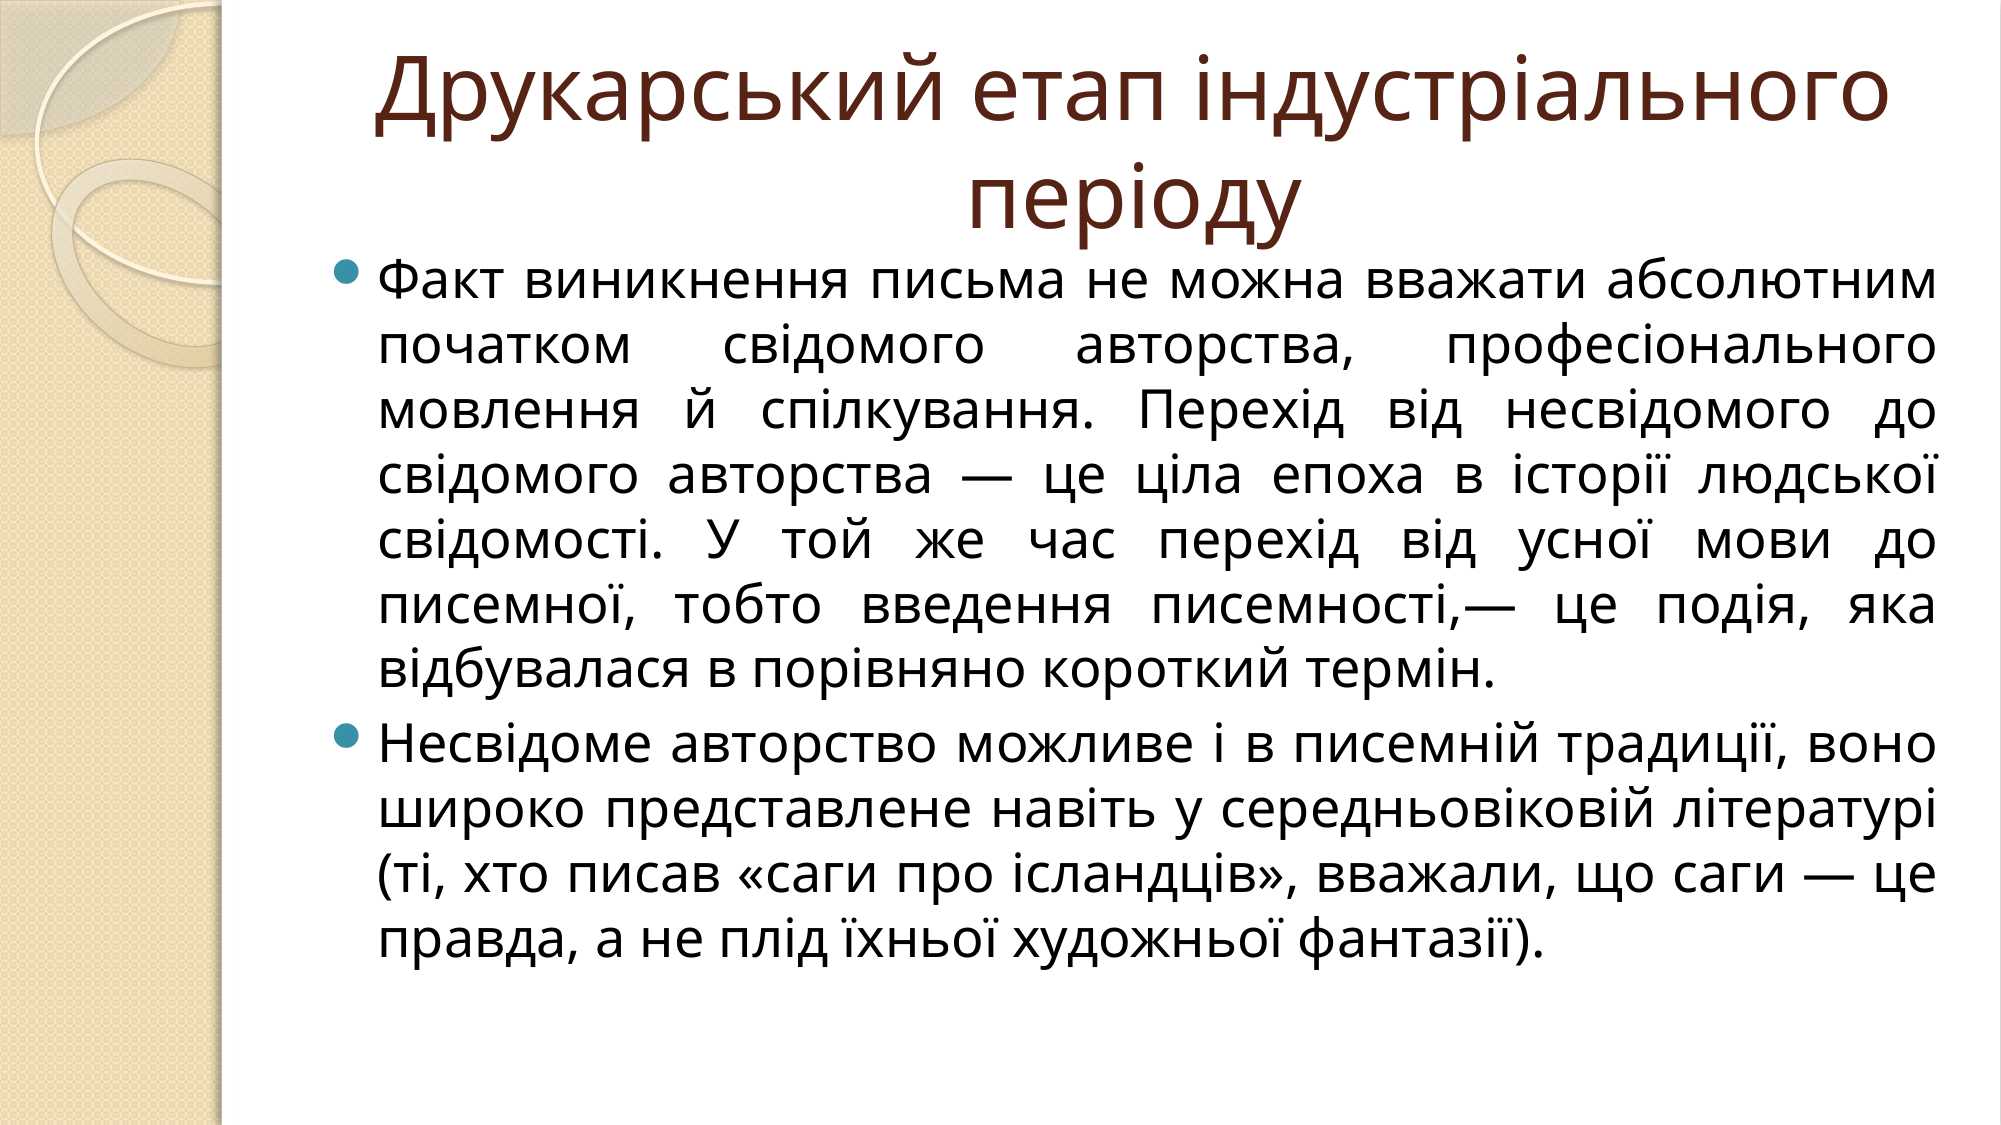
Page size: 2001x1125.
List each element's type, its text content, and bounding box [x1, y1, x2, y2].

title Друкарський етап індустріального періоду [313, 45, 1954, 233]
list Факт виникнення письма не можна вважати абсолютним початком свідомого авторства, професіонального мовлення й спілкування. Перехід від несвідомого до свідомого авторства — це ціла епоха в історії людської свідомості. У той же час перехід від усної мови до писемної, тобто введення писемності,— це подія, яка відбувалася в порівняно короткий термін. Несвідоме авторство можливе і в писемній традиції, воно широко представлене навіть у середньовіковій літературі (ті, хто писав «саги про ісландців», вважали, що саги — це правда, а не плід їхньої художньої фантазії). [313, 237, 1954, 1025]
